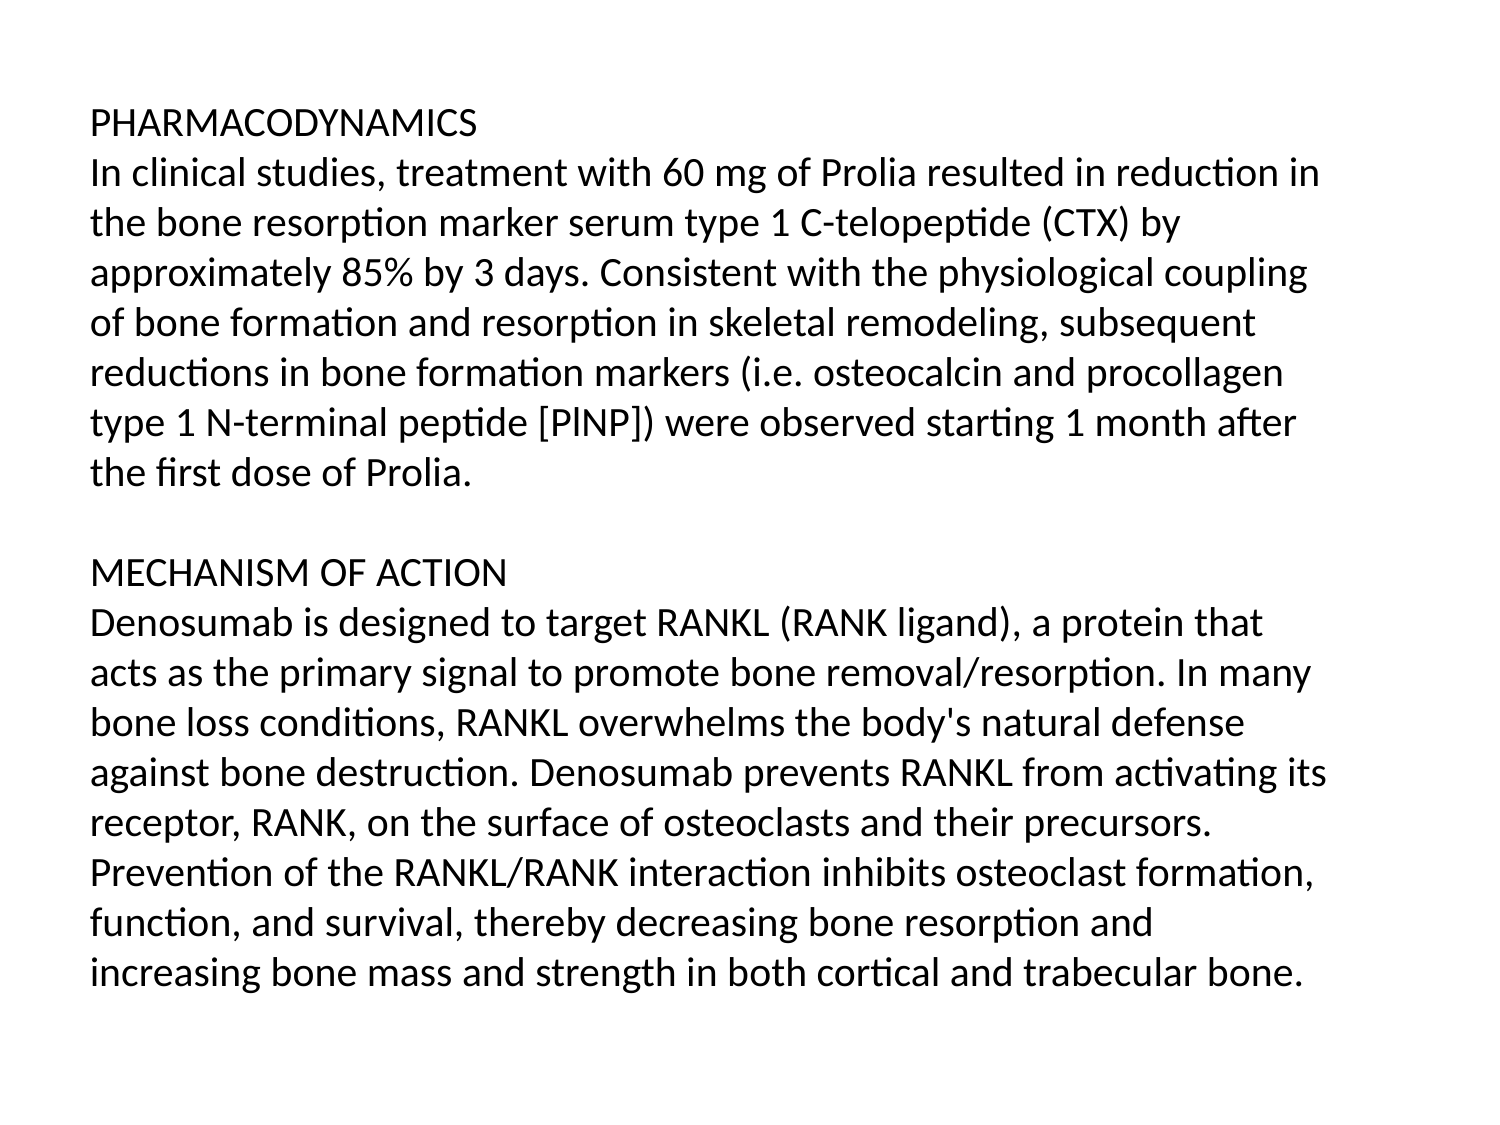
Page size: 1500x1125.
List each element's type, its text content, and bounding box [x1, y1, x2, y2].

text_box PHARMACODYNAMICS In clinical studies, treatment with 60 mg of Prolia resulted in reduction in the bone resorption marker serum type 1 C-telopeptide (CTX) by approximately 85% by 3 days. Consistent with the physiological coupling of bone formation and resorption in skeletal remodeling, subsequent reductions in bone formation markers (i.e. osteocalcin and procollagen type 1 N-terminal peptide [PlNP]) were observed starting 1 month after the first dose of Prolia. MECHANISM OF ACTION Denosumab is designed to target RANKL (RANK ligand), a protein that acts as the primary signal to promote bone removal/resorption. In many bone loss conditions, RANKL overwhelms the body's natural defense against bone destruction. Denosumab prevents RANKL from activating its receptor, RANK, on the surface of osteoclasts and their precursors. Prevention of the RANKL/RANK interaction inhibits osteoclast formation, function, and survival, thereby decreasing bone resorption and increasing bone mass and strength in both cortical and trabecular bone. [74, 87, 1350, 1003]
